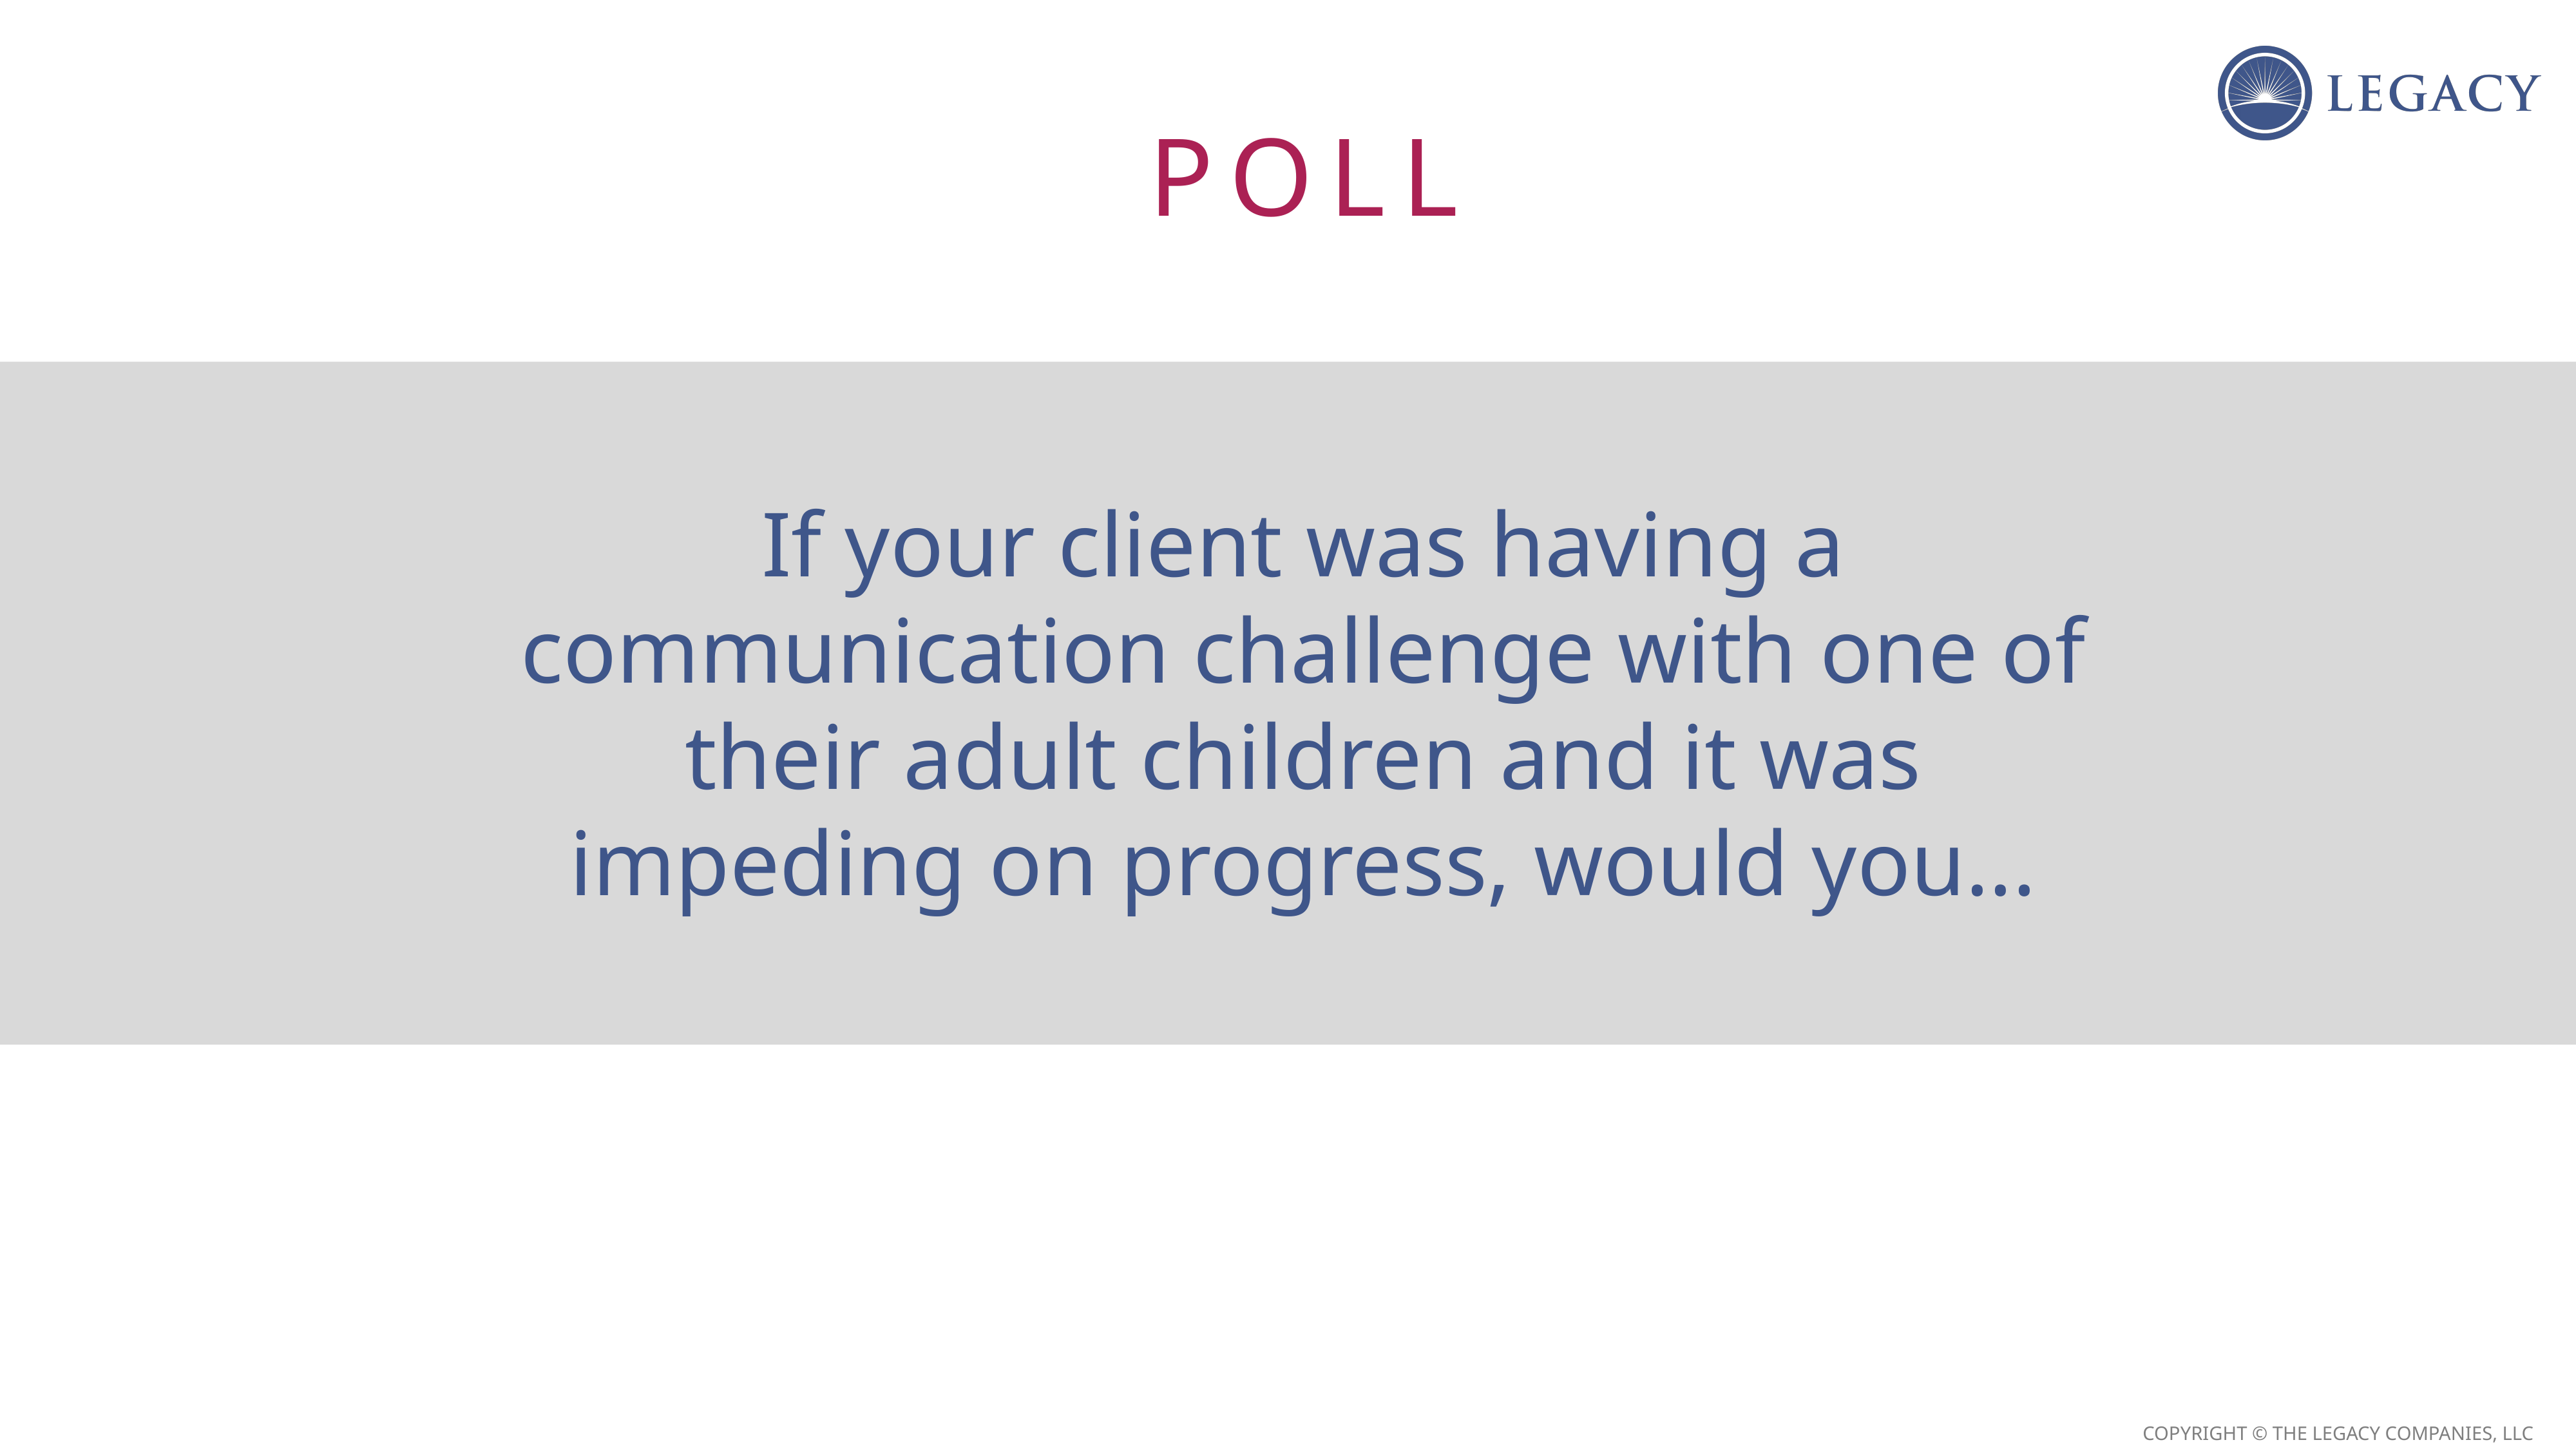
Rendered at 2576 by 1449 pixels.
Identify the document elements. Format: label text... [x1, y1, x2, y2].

picture [2218, 46, 2541, 140]
text_box POLL [1139, 104, 1469, 242]
text_box If your client was having a communication challenge with one of their adult children and it was impeding on progress, would you... [494, 484, 2113, 918]
text_box [0, 361, 2576, 1045]
